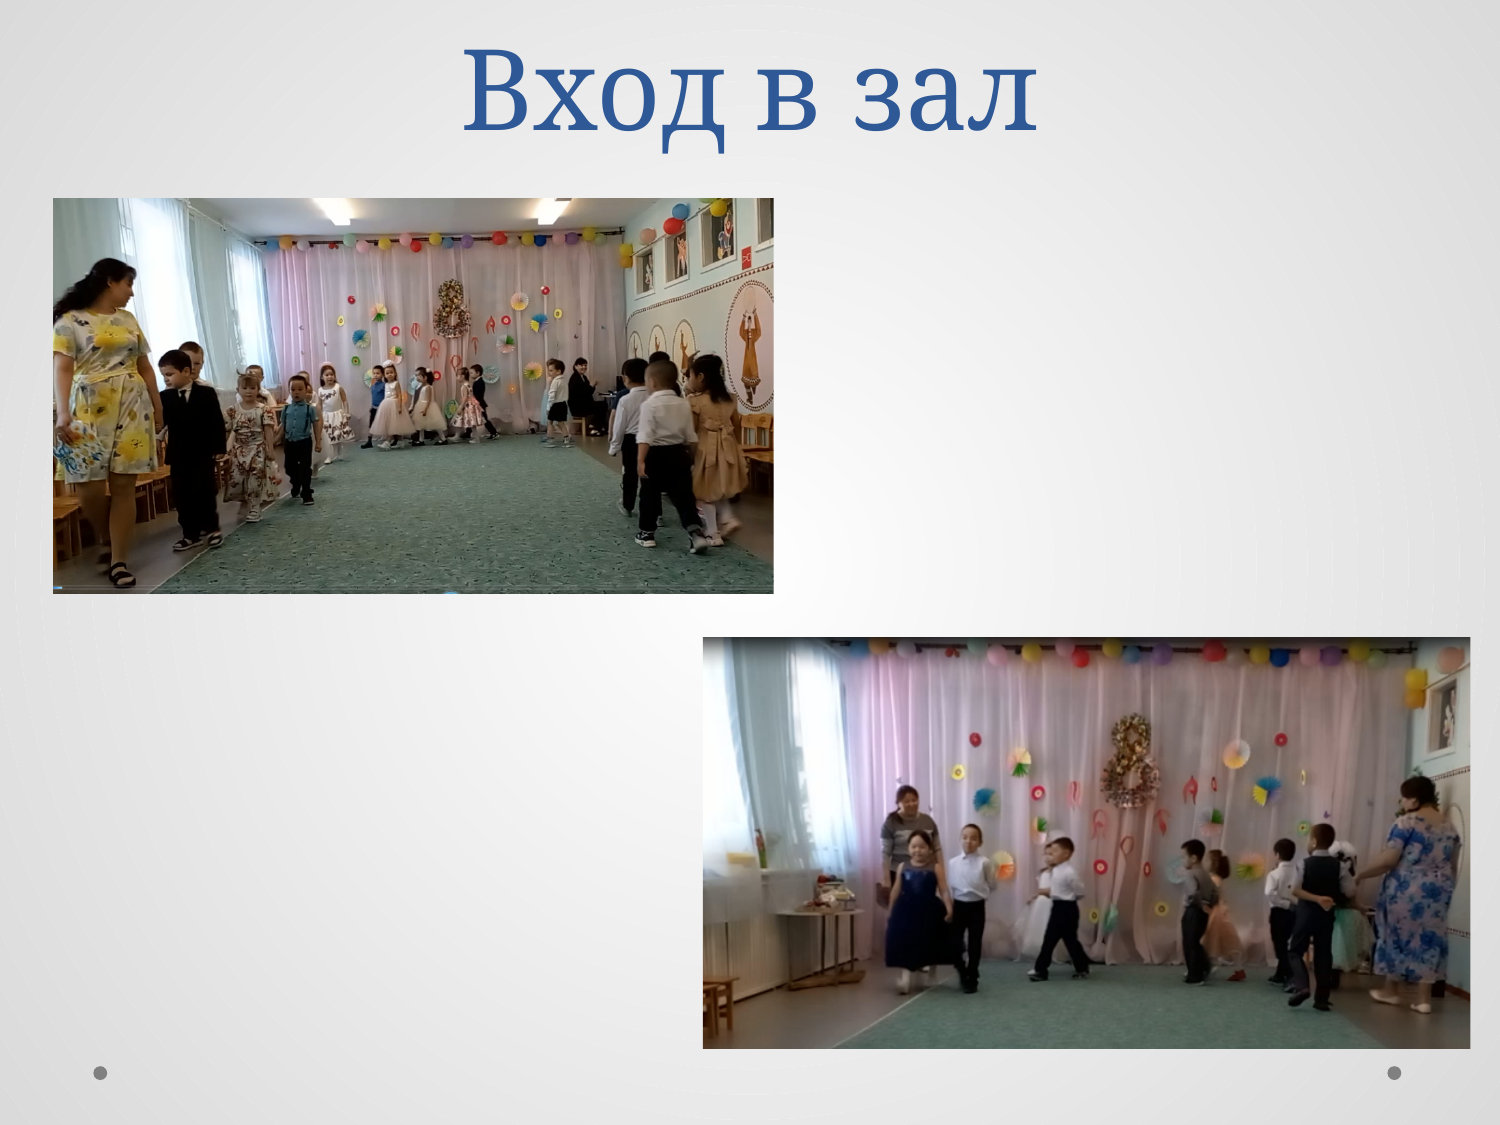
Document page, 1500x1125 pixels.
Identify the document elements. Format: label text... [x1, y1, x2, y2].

picture [702, 637, 1471, 1049]
title Вход в зал [75, 0, 1425, 161]
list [52, 198, 774, 594]
